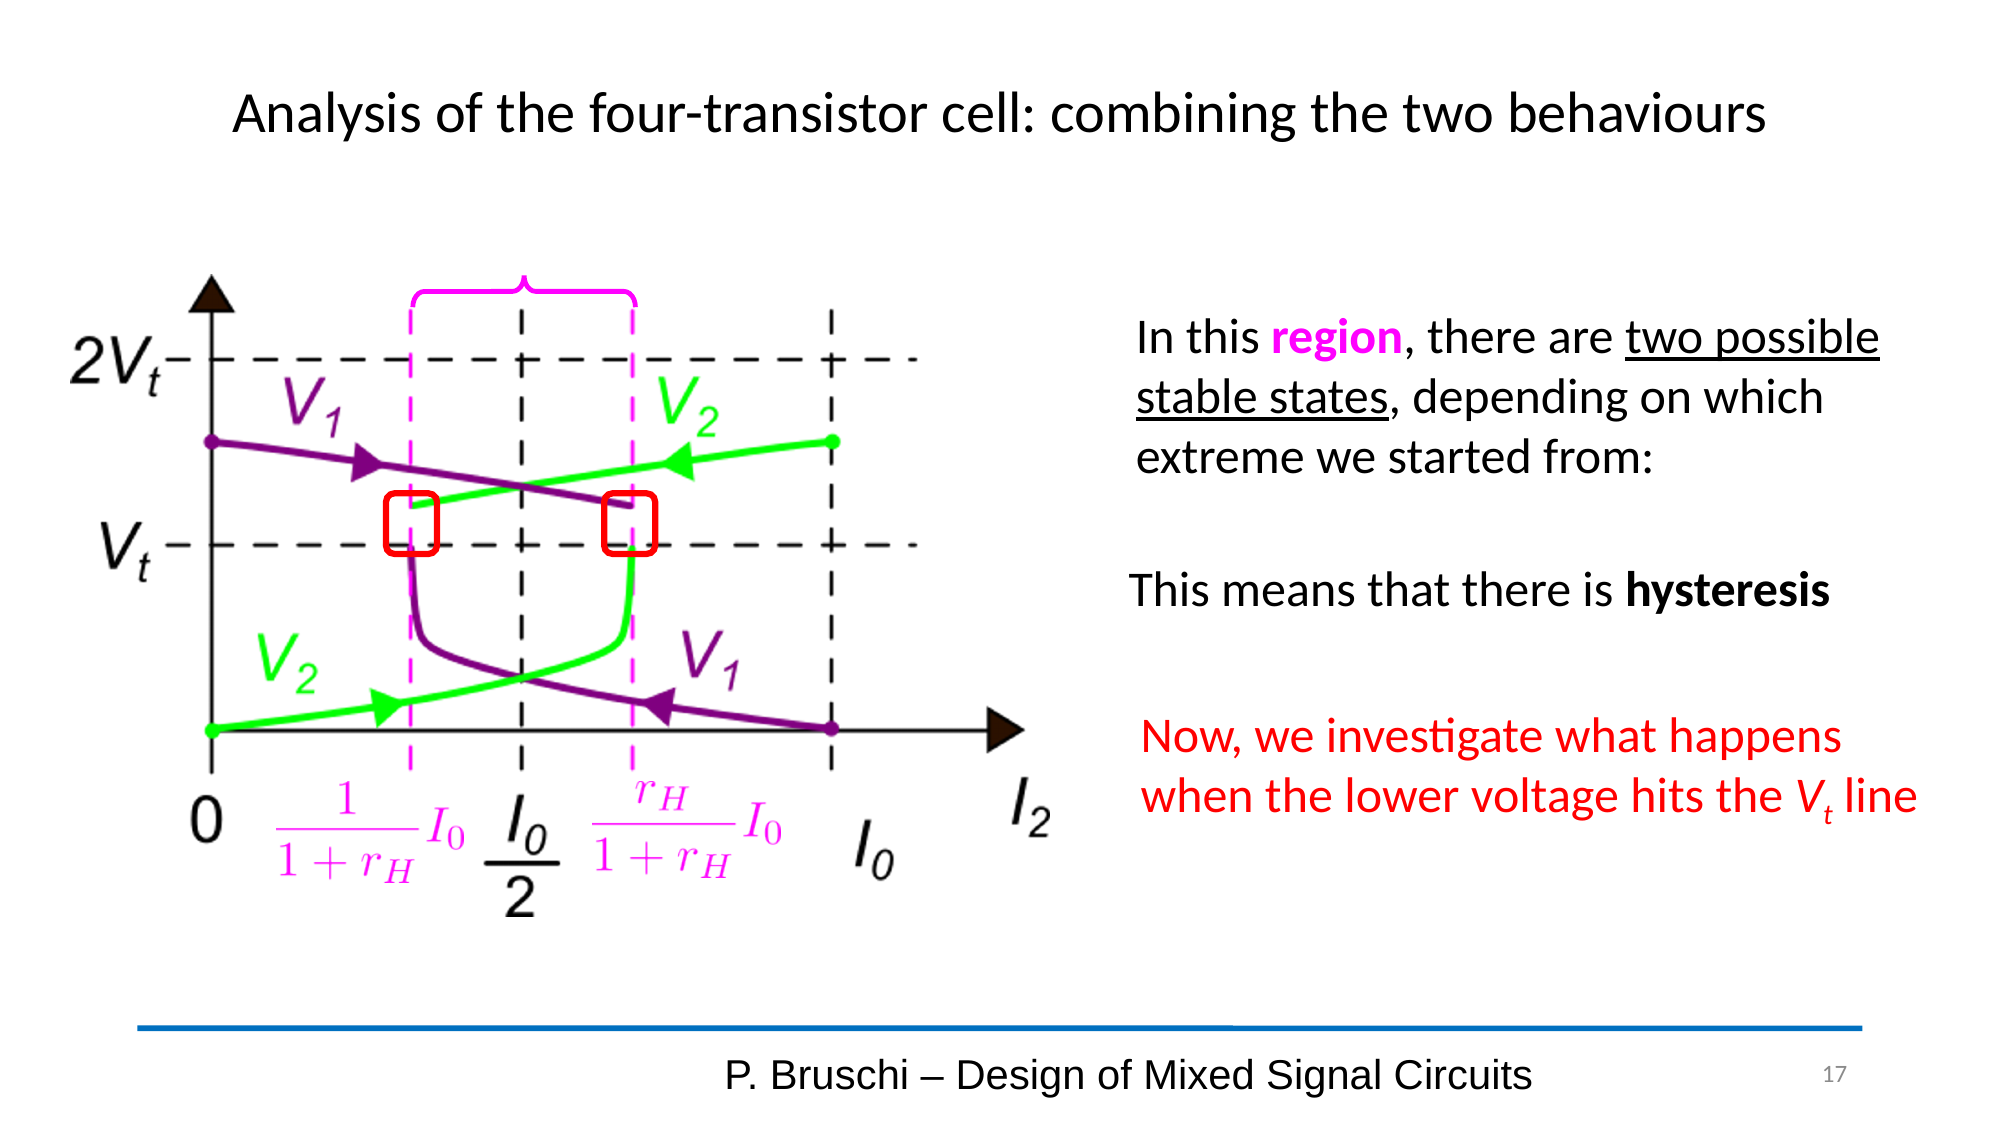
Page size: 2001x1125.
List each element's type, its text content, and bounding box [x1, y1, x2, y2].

text_box Analysis of the four-transistor cell: combining the two behaviours [137, 59, 1863, 169]
footer P. Bruschi – Design of Mixed Signal Circuits [662, 1042, 1596, 1103]
picture [70, 274, 1050, 917]
text_box In this region, there are two possible stable states, depending on which extreme we started from: [1121, 296, 1909, 492]
text_box Now, we investigate what happens when the lower voltage hits the Vt line [1125, 694, 1946, 838]
slide_number 17 [1718, 1042, 1863, 1103]
text_box This means that there is hysteresis [1113, 548, 1859, 624]
